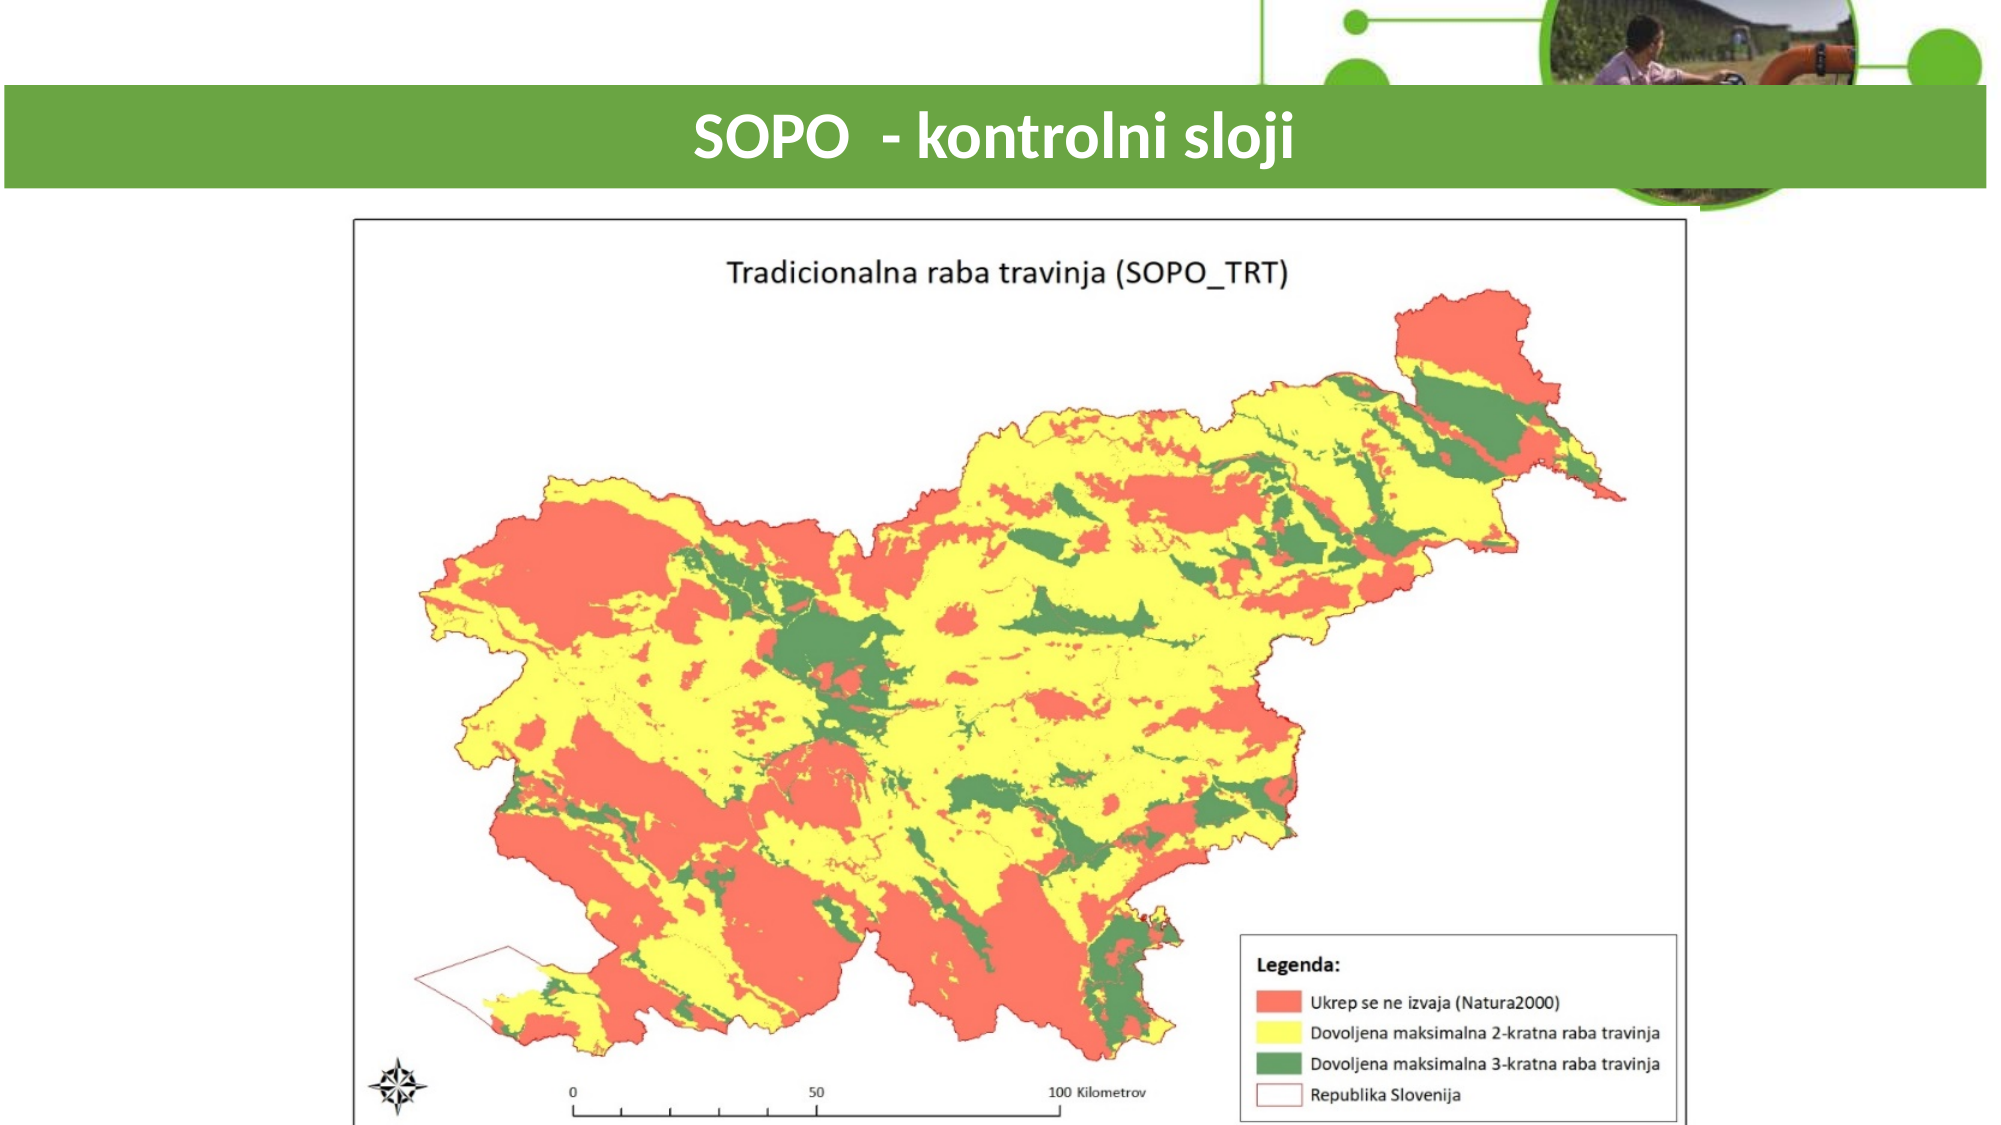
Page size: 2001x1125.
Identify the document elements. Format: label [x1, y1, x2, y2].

picture [0, 0, 2001, 1125]
text_box [4, 85, 1987, 189]
list [340, 206, 1700, 1125]
